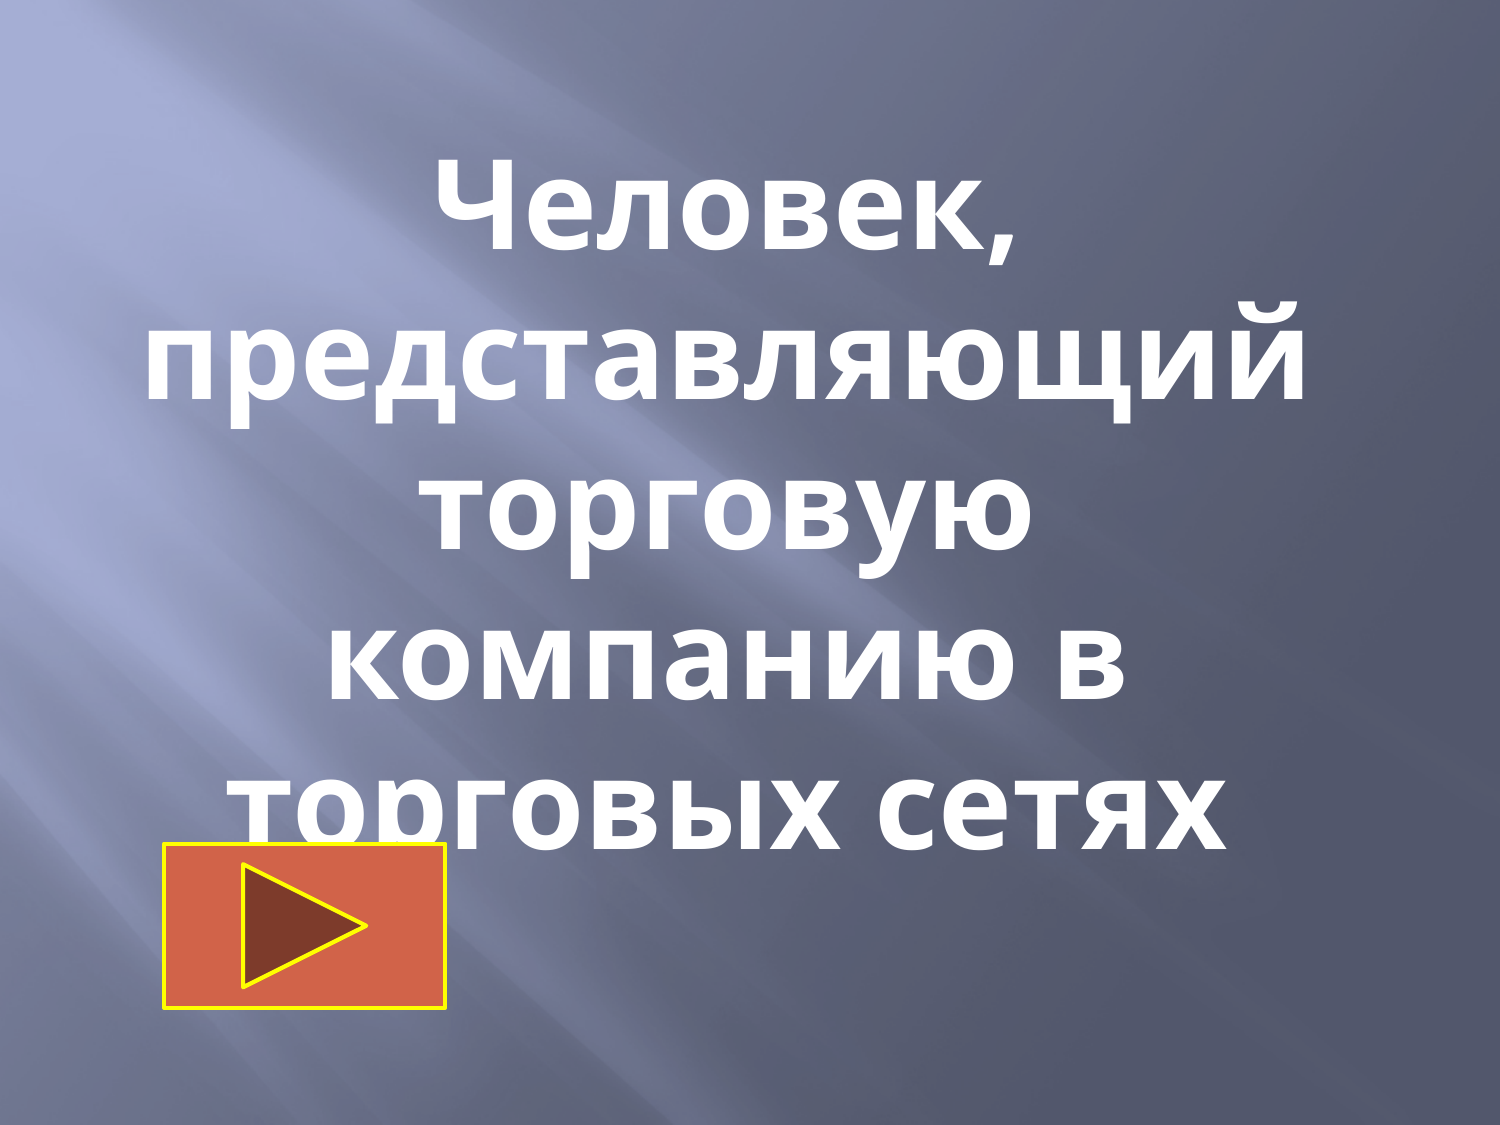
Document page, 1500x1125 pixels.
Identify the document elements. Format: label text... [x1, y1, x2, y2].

text_box Человек, представляющий торговую компанию в торговых сетях [46, 117, 1407, 882]
text_box [162, 842, 447, 1010]
